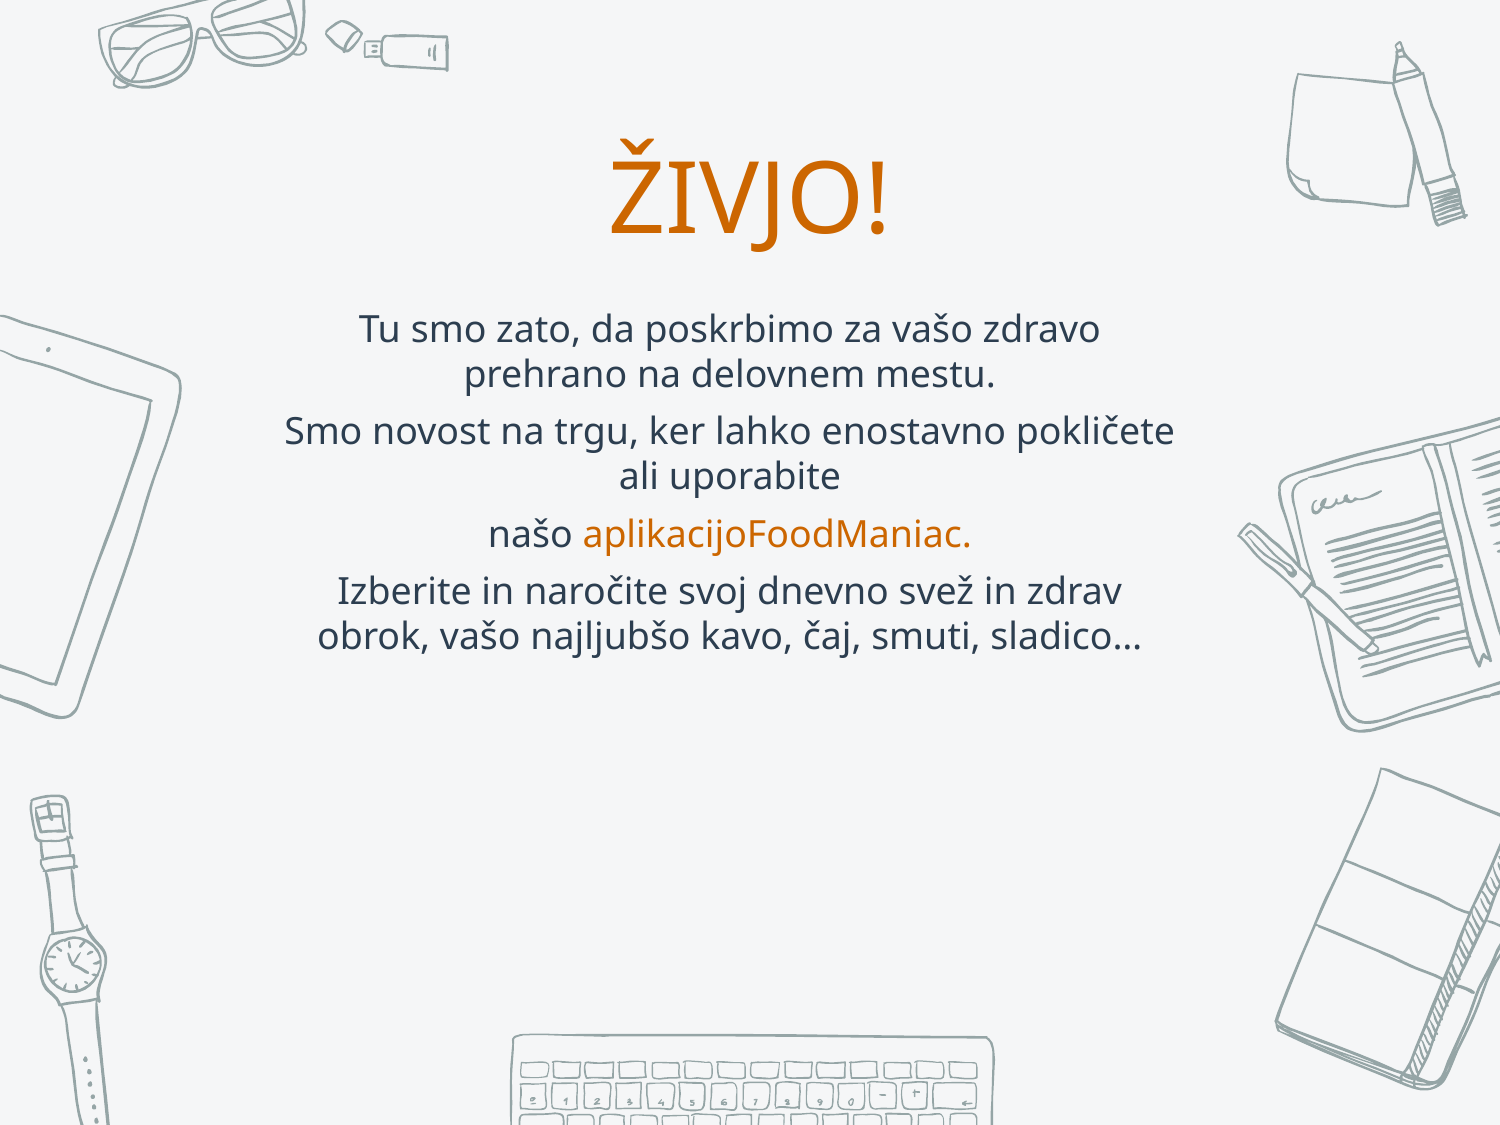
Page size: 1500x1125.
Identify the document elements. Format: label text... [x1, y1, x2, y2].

subtitle ŽIVJO! [281, 118, 1219, 290]
list Tu smo zato, da poskrbimo za vašo zdravo prehrano na delovnem mestu. Smo novost na trgu, ker lahko enostavno pokličete ali uporabite našo aplikacijoFoodManiac. Izberite in naročite svoj dnevno svež in zdrav obrok, vašo najljubšo kavo, čaj, smuti, sladico… [261, 289, 1199, 740]
